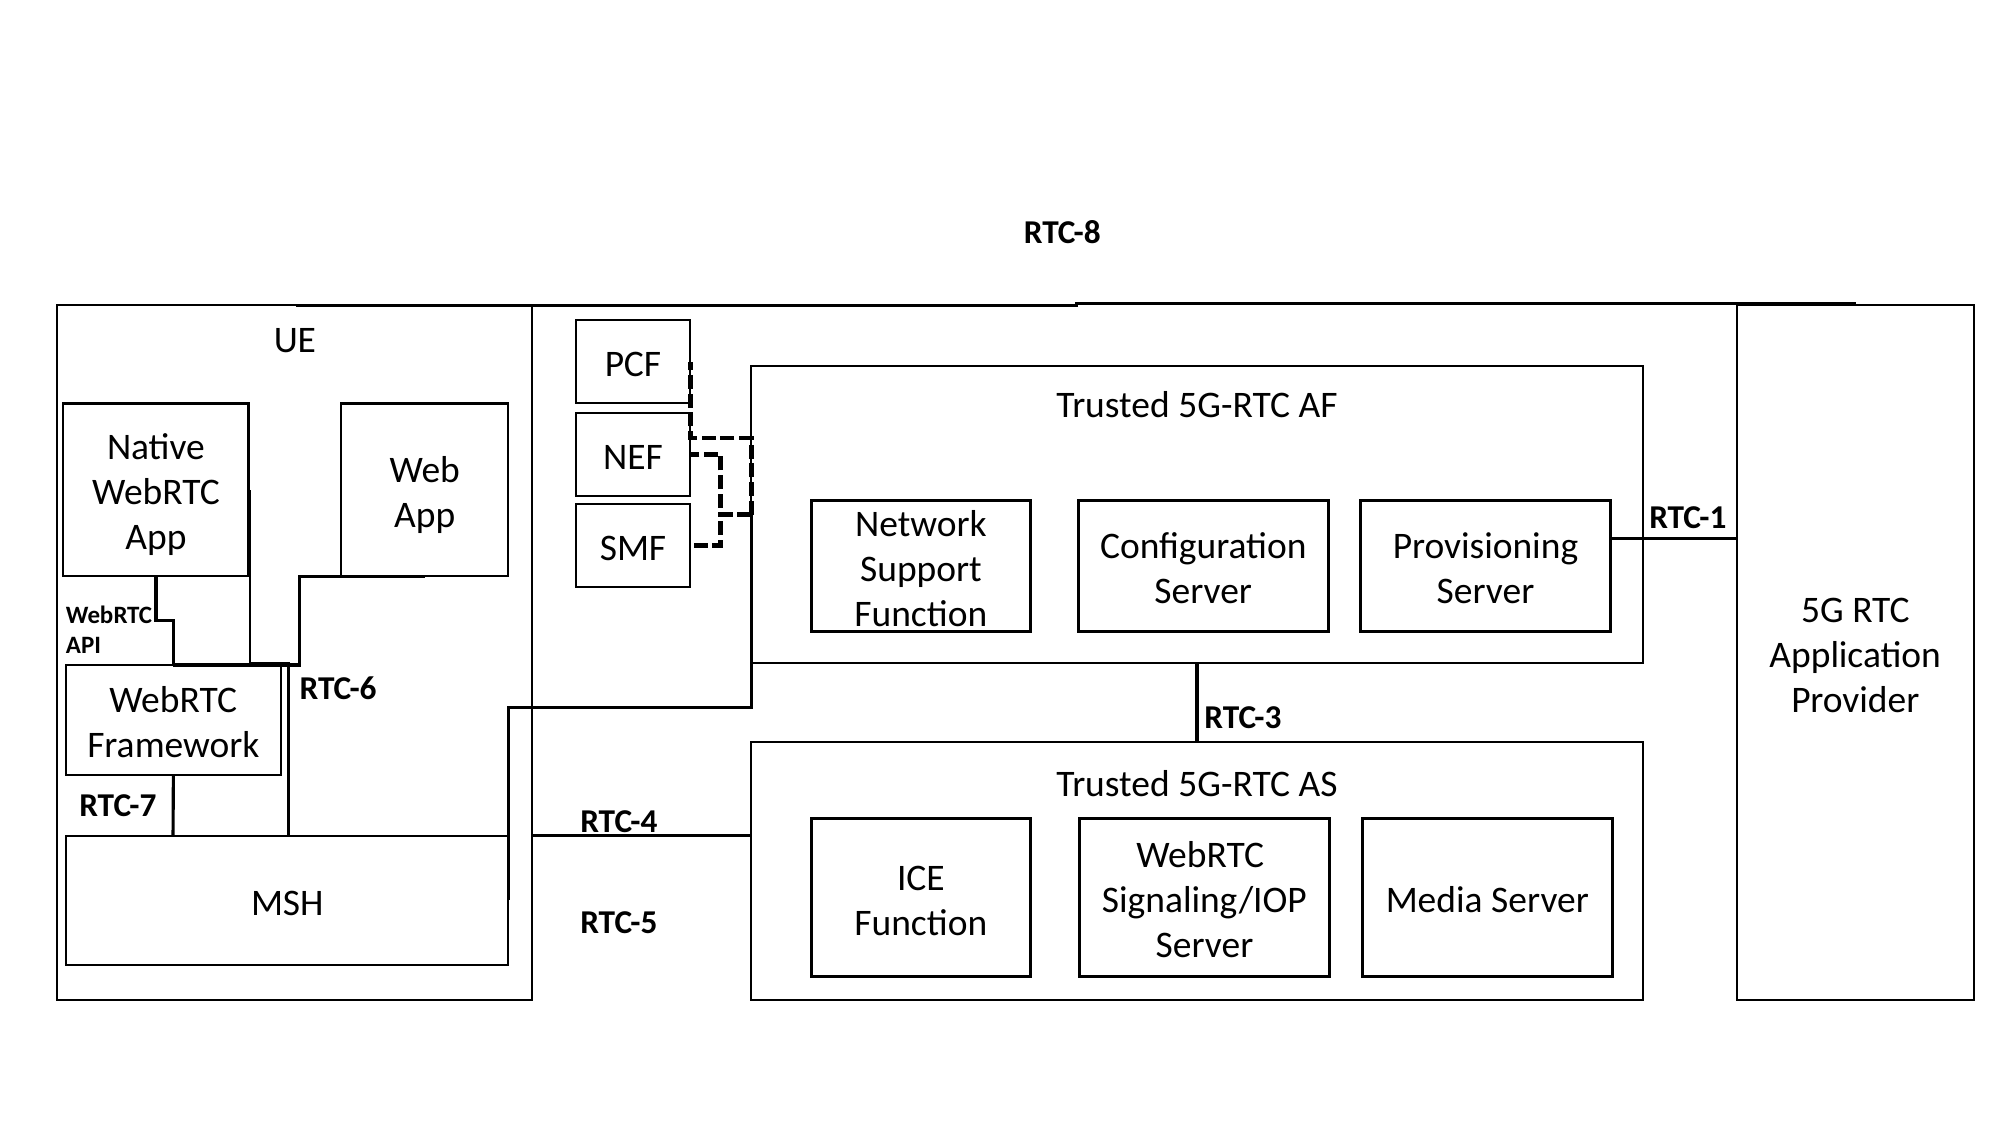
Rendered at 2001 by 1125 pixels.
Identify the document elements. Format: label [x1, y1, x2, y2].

text_box [51, 202, 1975, 1001]
